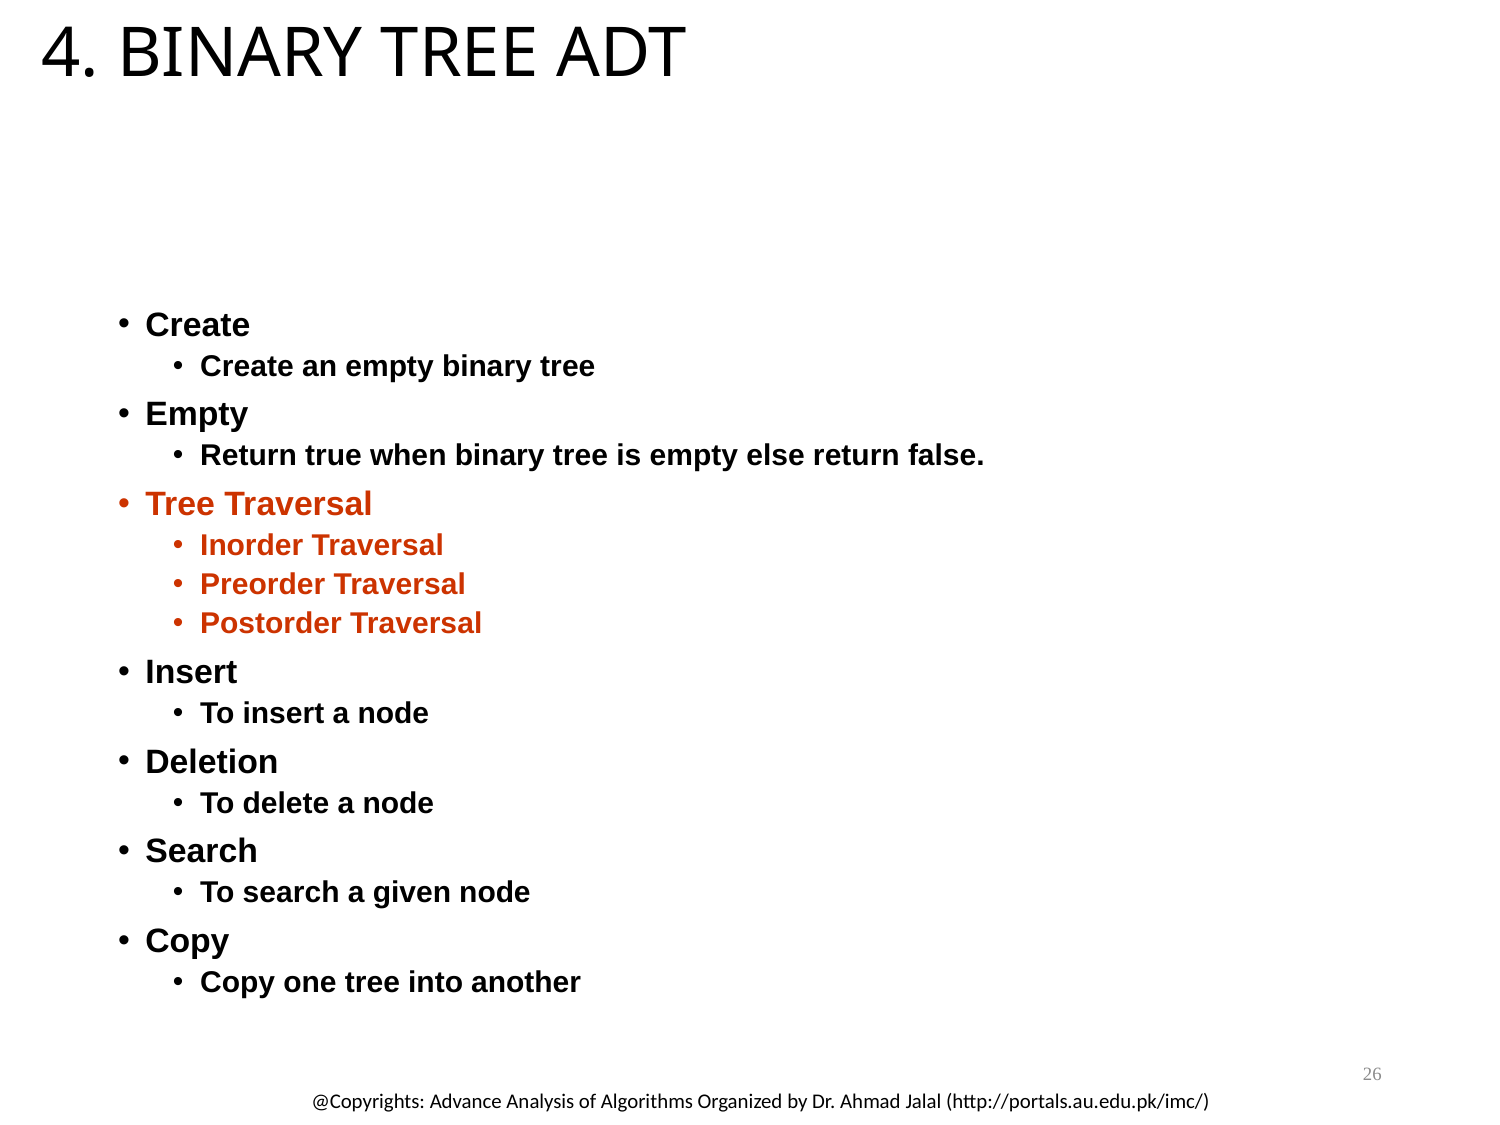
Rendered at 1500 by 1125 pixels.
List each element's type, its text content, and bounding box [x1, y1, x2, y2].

text_box @Copyrights: Advance Analysis of Algorithms Organized by Dr. Ahmad Jalal (http://portals.au.edu.pk/imc/) [252, 1080, 1269, 1125]
list Create Create an empty binary tree Empty Return true when binary tree is empty else return false. Tree Traversal Inorder Traversal Preorder Traversal Postorder Traversal Insert To insert a node Deletion To delete a node Search To search a given node Copy Copy one tree into another [103, 299, 1397, 1014]
title 4. BINARY TREE ADT [26, 0, 1453, 109]
slide_number 26 [1059, 1042, 1397, 1103]
